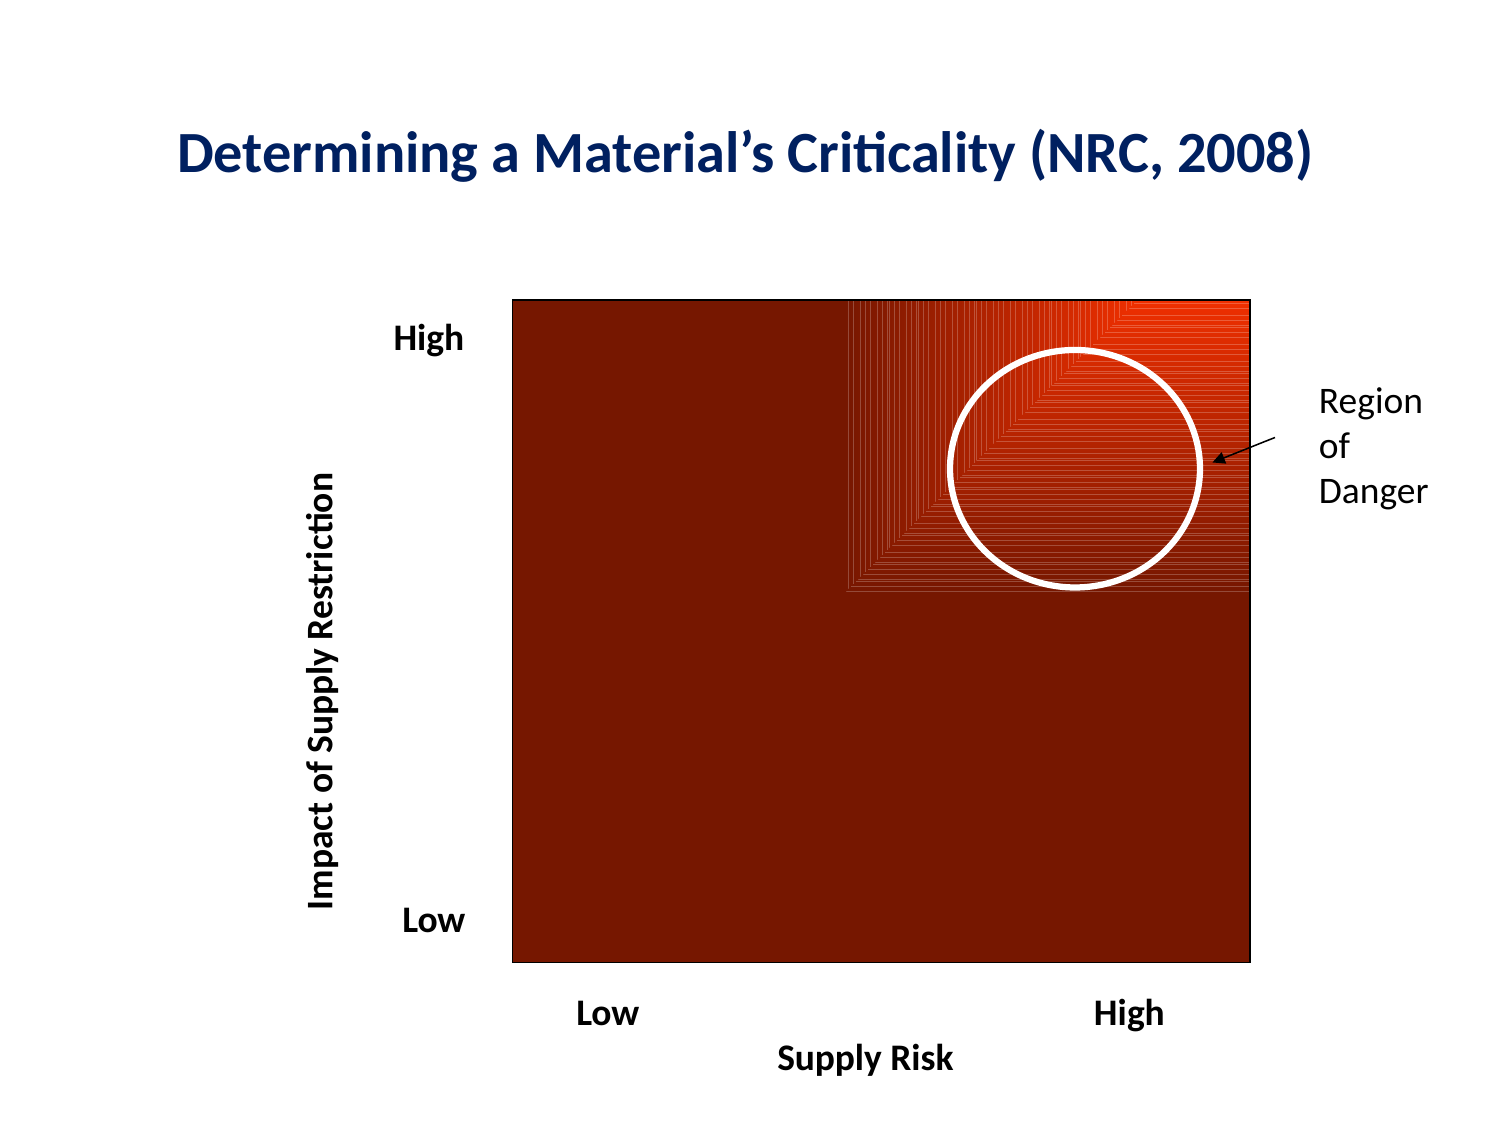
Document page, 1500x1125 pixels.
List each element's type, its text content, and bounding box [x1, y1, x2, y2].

text_box Low High Supply Risk [561, 980, 1180, 1086]
text_box Impact of Supply Restriction [287, 375, 348, 925]
text_box [1212, 437, 1276, 464]
text_box Low [387, 887, 500, 948]
text_box [950, 349, 1201, 588]
text_box High [378, 305, 480, 366]
text_box [512, 299, 1250, 963]
text_box Region of Danger [1304, 368, 1444, 519]
text_box Determining a Material’s Criticality (NRC, 2008) [162, 106, 1350, 192]
